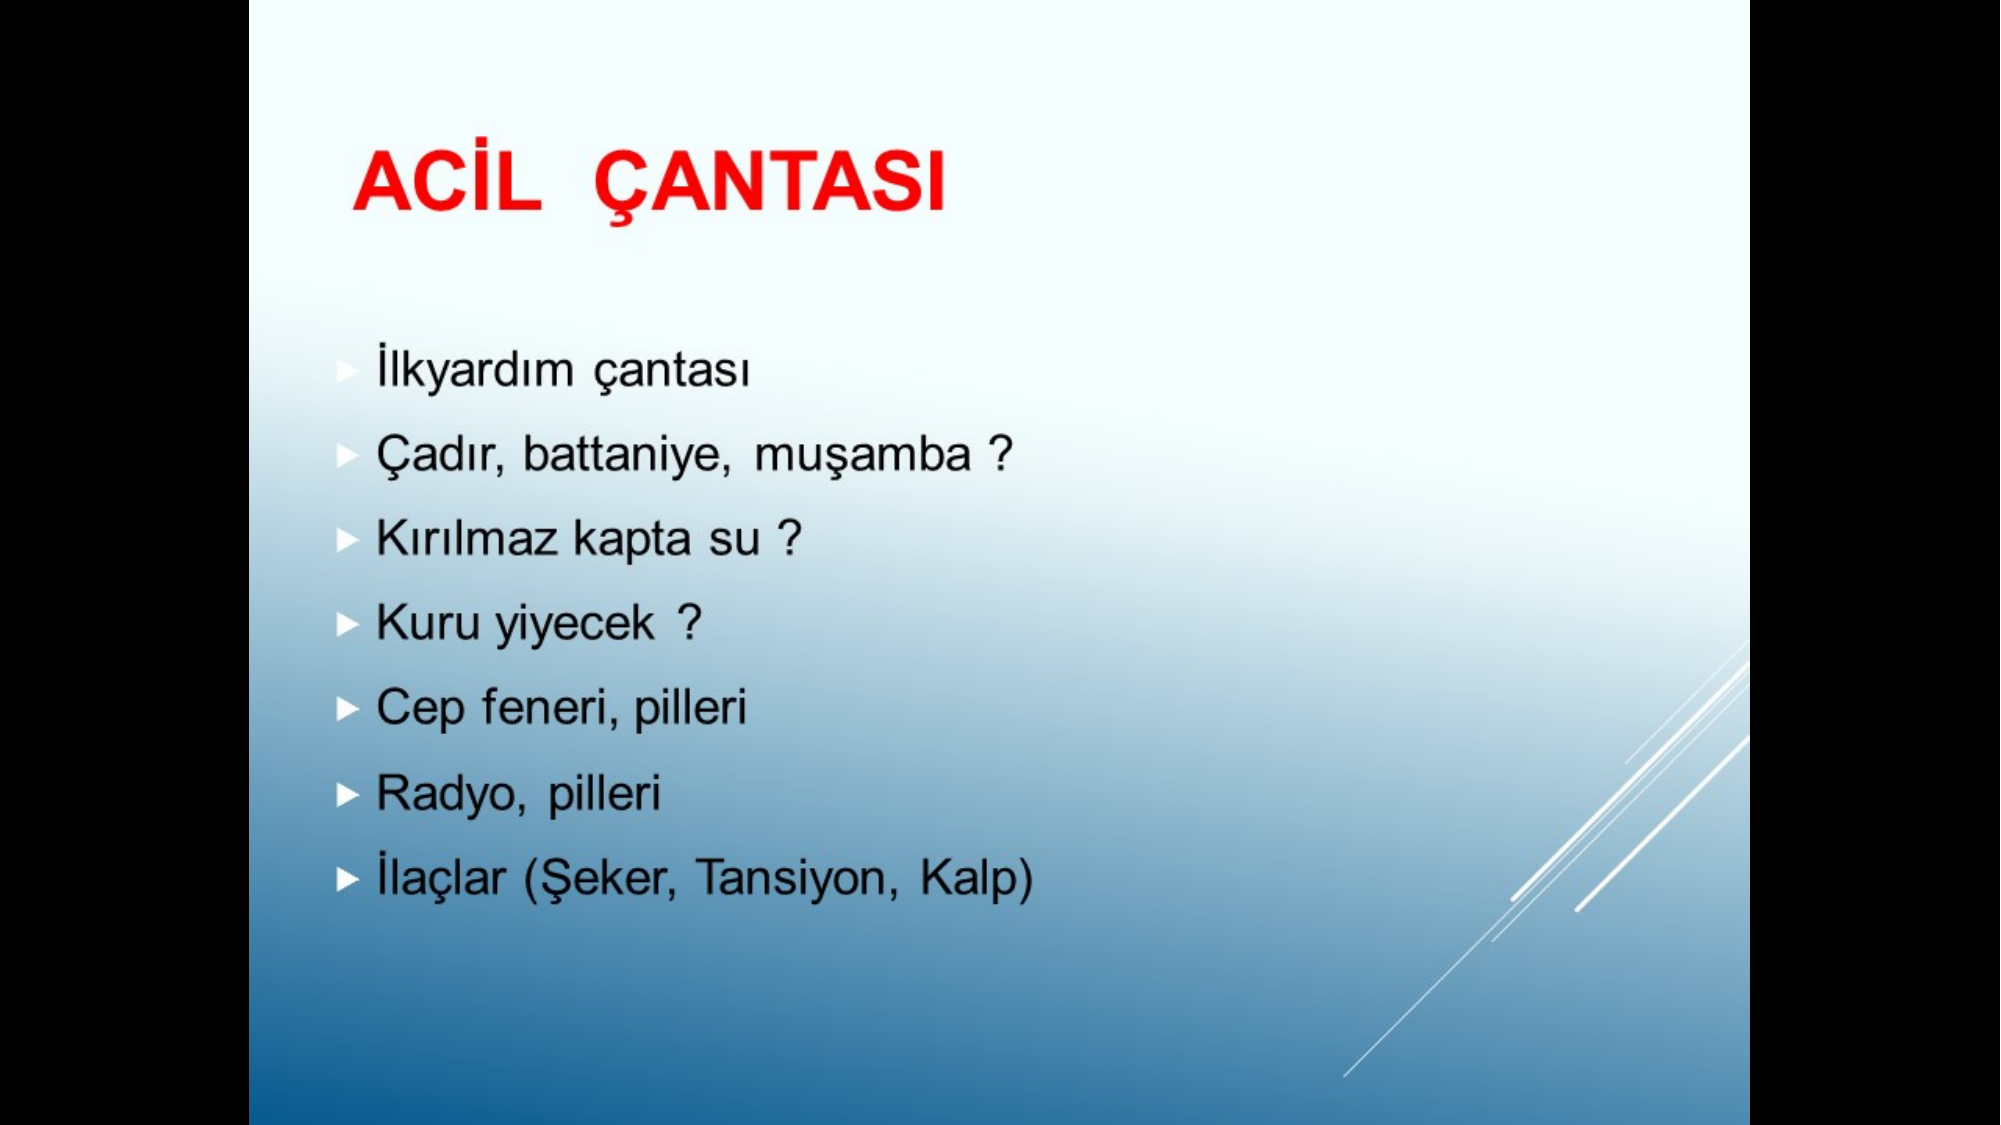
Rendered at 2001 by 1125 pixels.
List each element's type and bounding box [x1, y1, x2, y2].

picture [249, 0, 1750, 1125]
